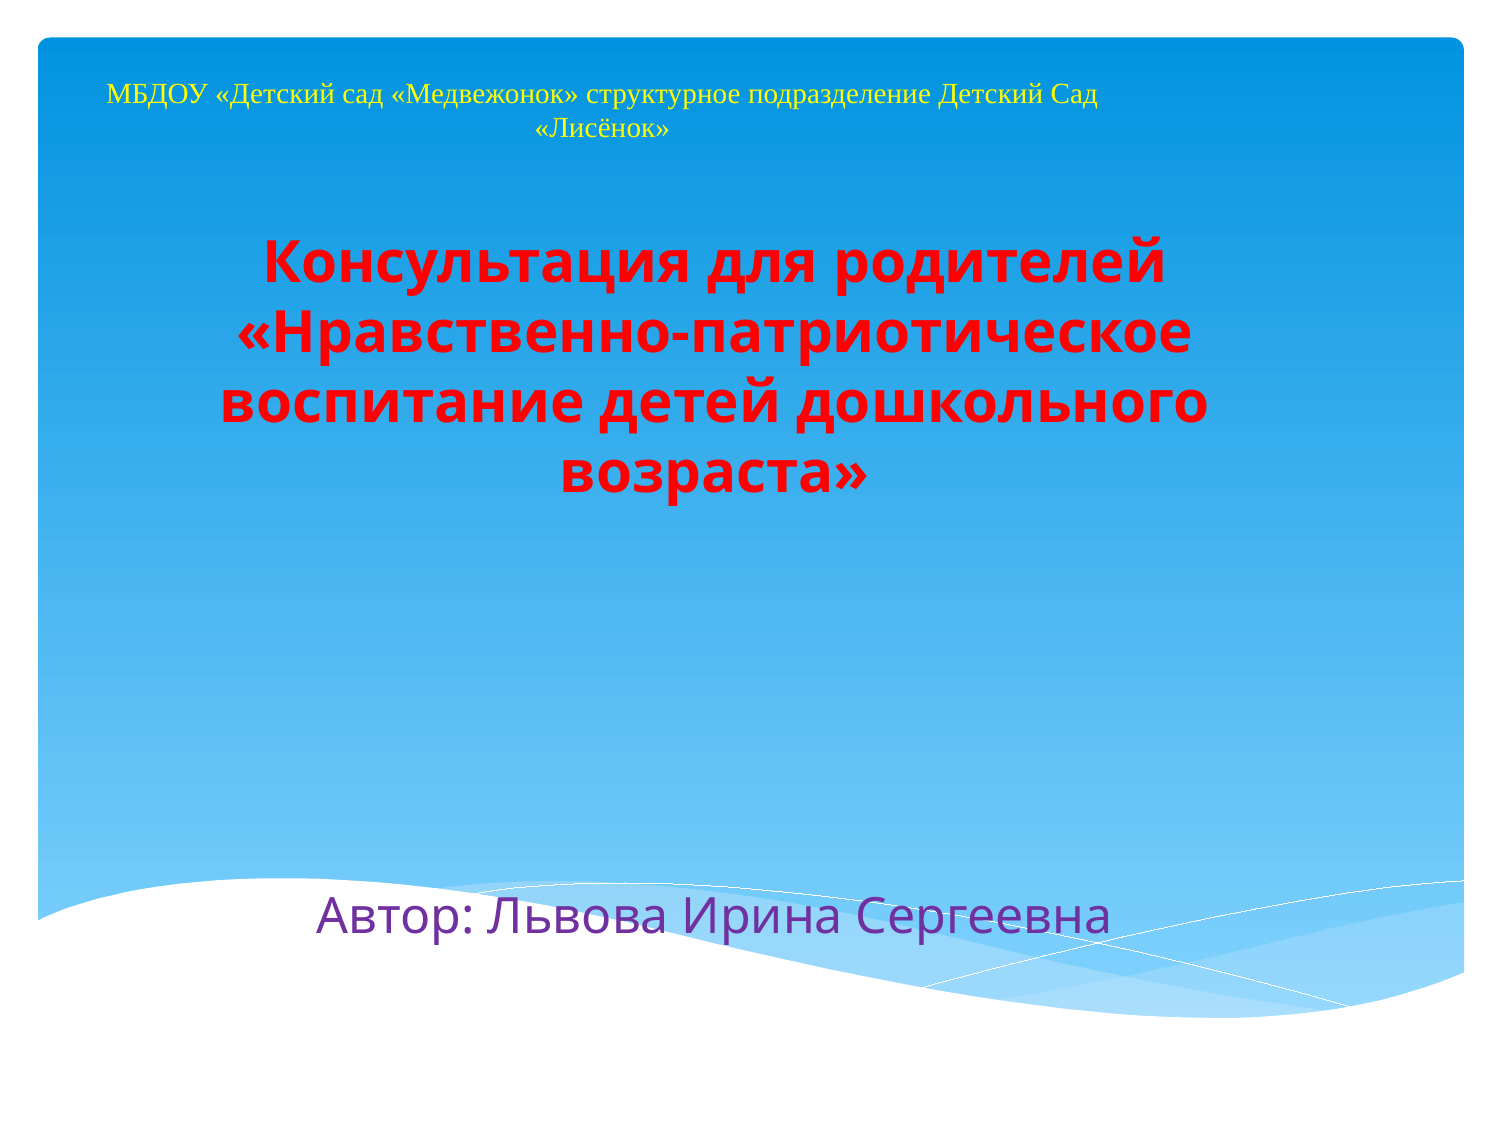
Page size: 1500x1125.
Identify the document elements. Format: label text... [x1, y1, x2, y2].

subtitle МБДОУ «Детский сад «Медвежонок» структурное подразделение Детский Сад «Лисёнок» [71, 66, 1134, 209]
title Консультация для родителей «Нравственно-патриотическое воспитание детей дошкольного возраста» Автор: Львова Ирина Сергеевна [159, 361, 1270, 1012]
